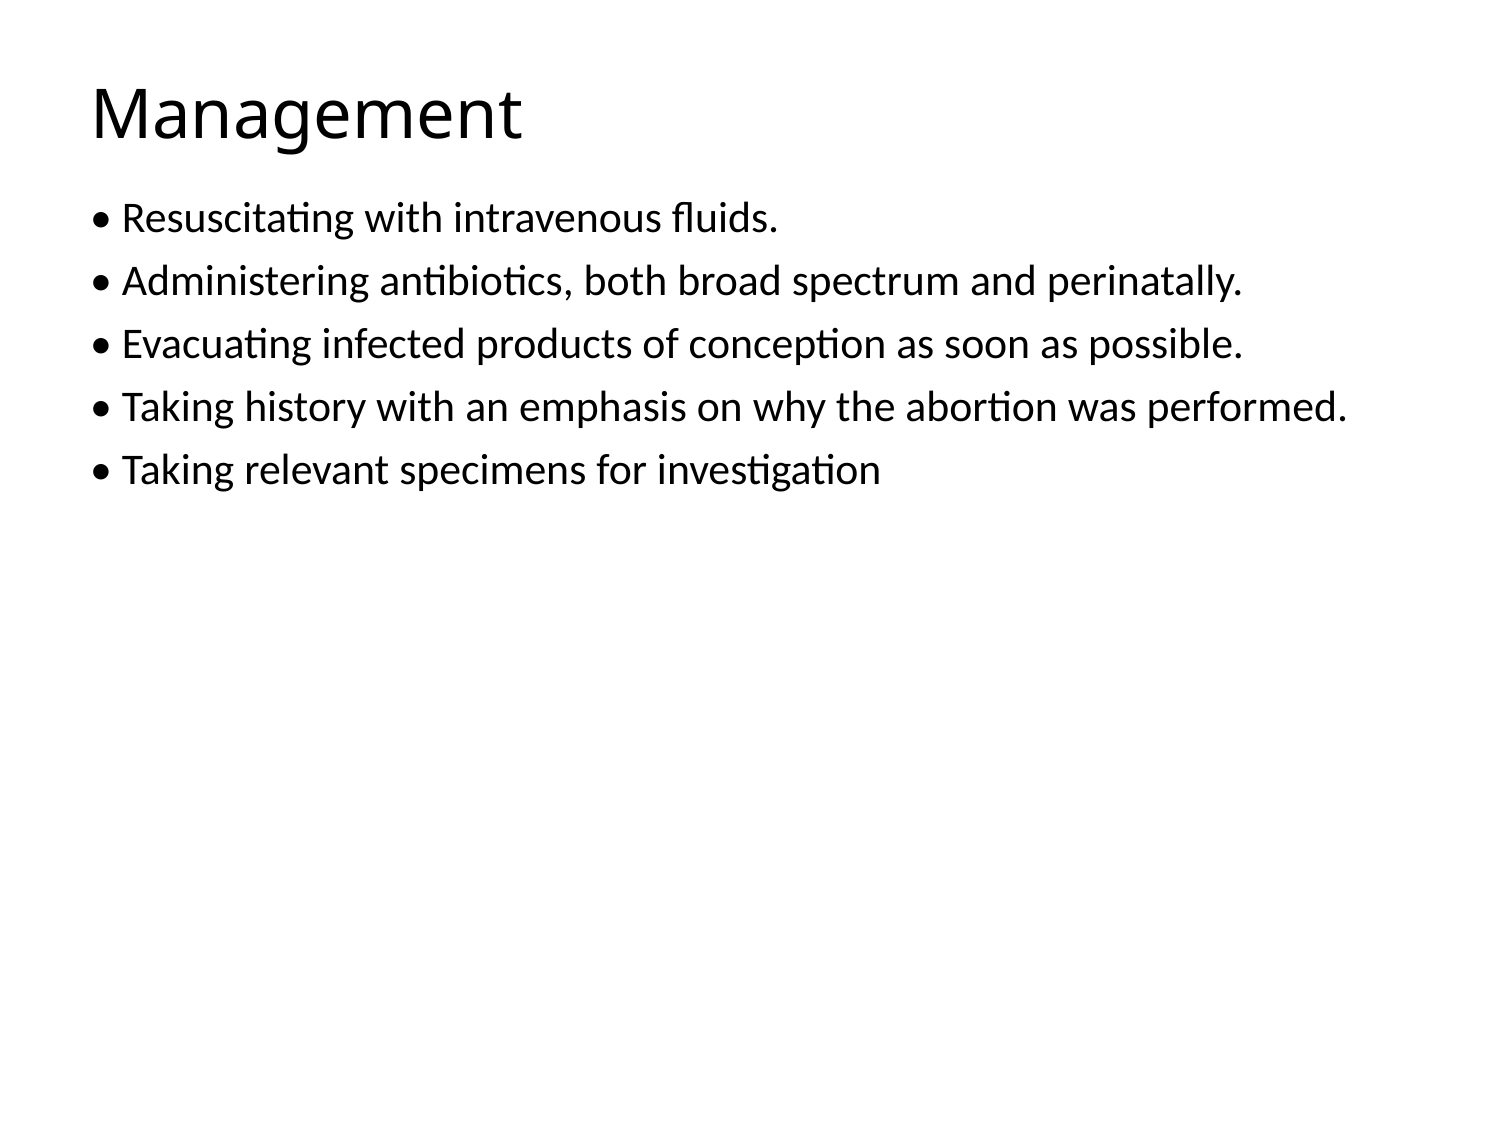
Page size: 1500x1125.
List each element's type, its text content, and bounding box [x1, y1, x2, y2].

title Management [75, 45, 1425, 187]
list • Resuscitating with intravenous fluids. • Administering antibiotics, both broad spectrum and perinatally. • Evacuating infected products of conception as soon as possible. • Taking history with an emphasis on why the abortion was performed. • Taking relevant specimens for investigation [75, 187, 1425, 1025]
